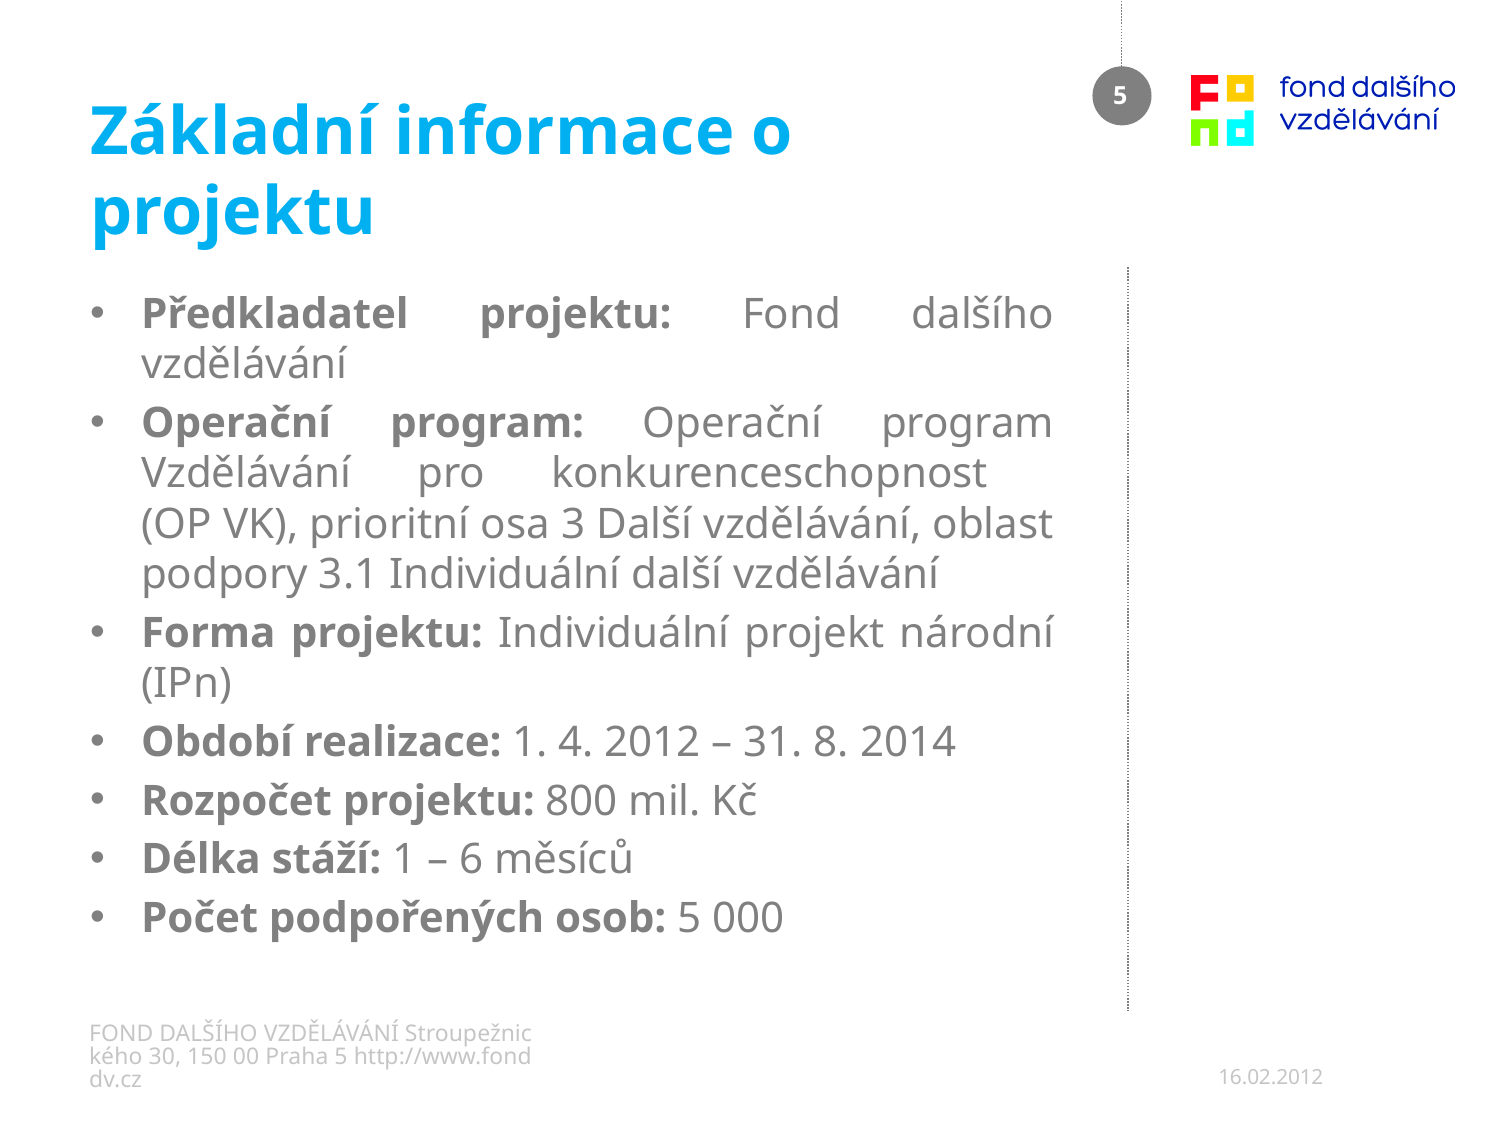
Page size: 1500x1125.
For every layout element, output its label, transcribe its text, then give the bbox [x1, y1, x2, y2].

picture [1191, 75, 1455, 146]
list Předkladatel projektu: Fond dalšího vzdělávání Operační program: Operační program Vzdělávání pro konkurenceschopnost (OP VK), prioritní osa 3 Další vzdělávání, oblast podpory 3.1 Individuální další vzdělávání Forma projektu: Individuální projekt národní (IPn) Období realizace: 1. 4. 2012 – 31. 8. 2014 Rozpočet projektu: 800 mil. Kč Délka stáží: 1 – 6 měsíců Počet podpořených osob: 5 000 [75, 278, 1069, 1005]
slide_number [1203, 1045, 1500, 1106]
footer FOND DALŠÍHO VZDĚLÁVÁNÍ Stroupežnického 30, 150 00 Praha 5 http://www.fonddv.cz [74, 1011, 550, 1103]
slide_number 5 [1088, 66, 1152, 127]
title Základní informace o projektu [75, 41, 1069, 256]
